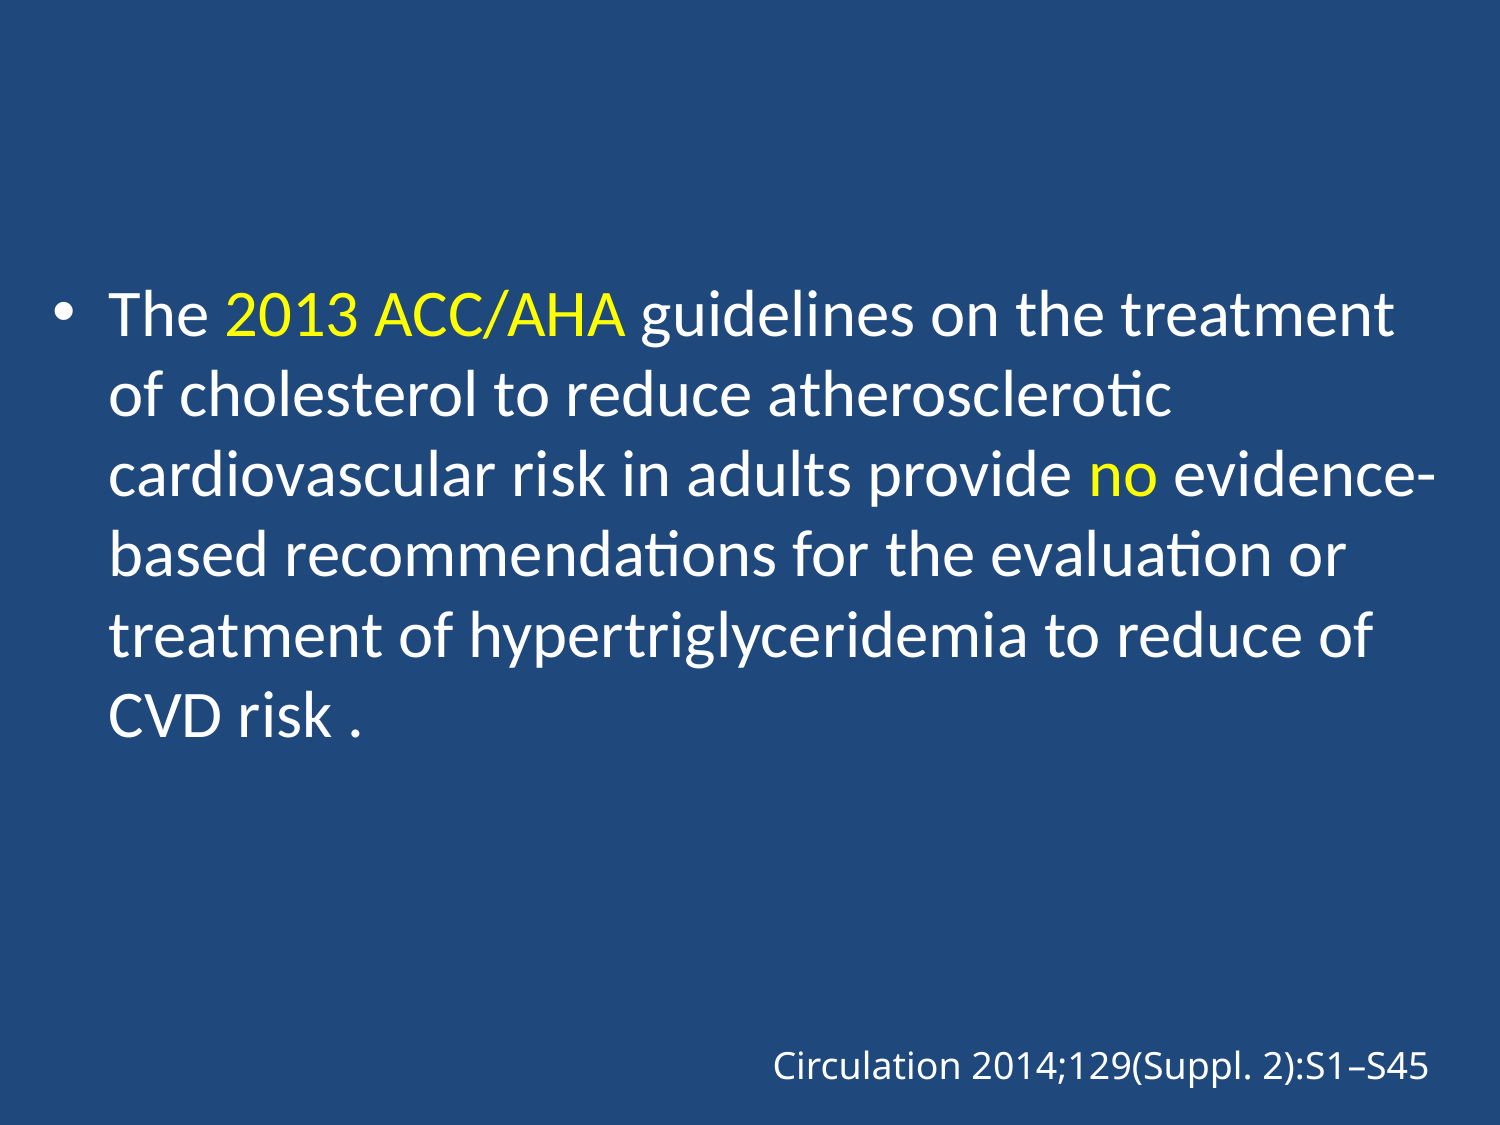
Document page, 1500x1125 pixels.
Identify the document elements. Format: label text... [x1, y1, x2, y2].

text_box Circulation 2014;129(Suppl. 2):S1–S45 [757, 1034, 1500, 1095]
list The 2013 ACC/AHA guidelines on the treatment of cholesterol to reduce atherosclerotic cardiovascular risk in adults provide no evidence-based recommendations for the evaluation or treatment of hypertriglyceridemia to reduce of CVD risk . [37, 262, 1475, 1005]
